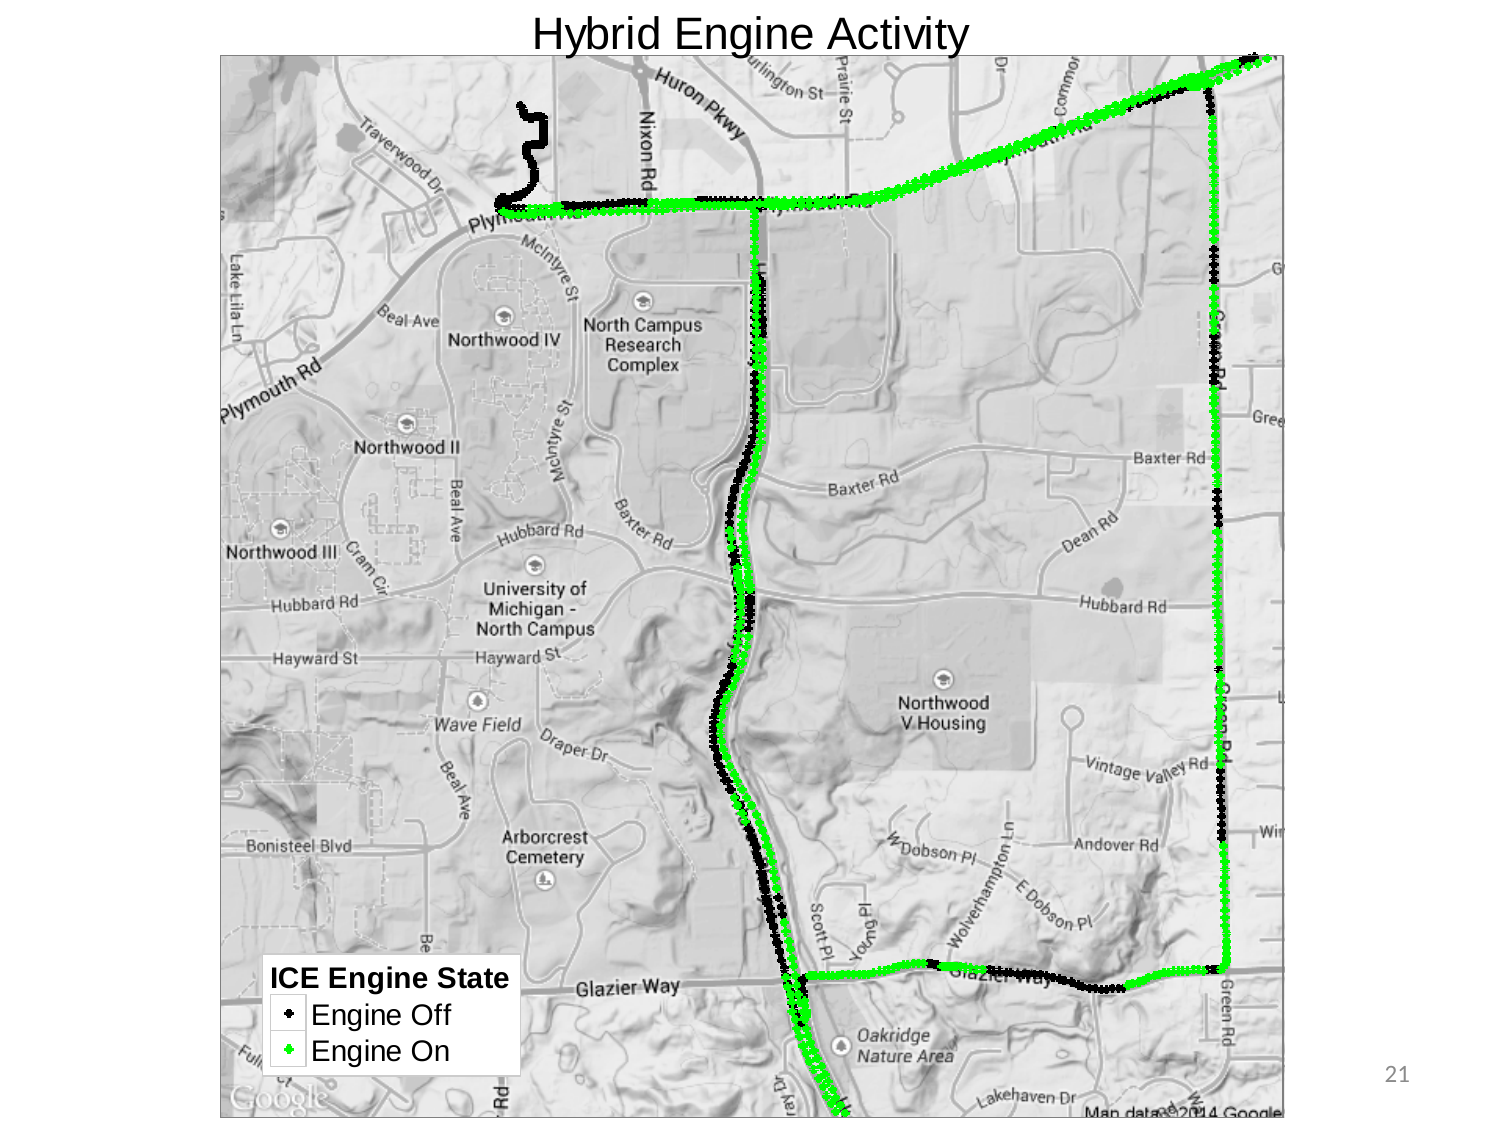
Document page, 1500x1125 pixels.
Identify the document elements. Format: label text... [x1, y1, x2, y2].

picture [187, 6, 1313, 1119]
slide_number 21 [1315, 1042, 1425, 1103]
